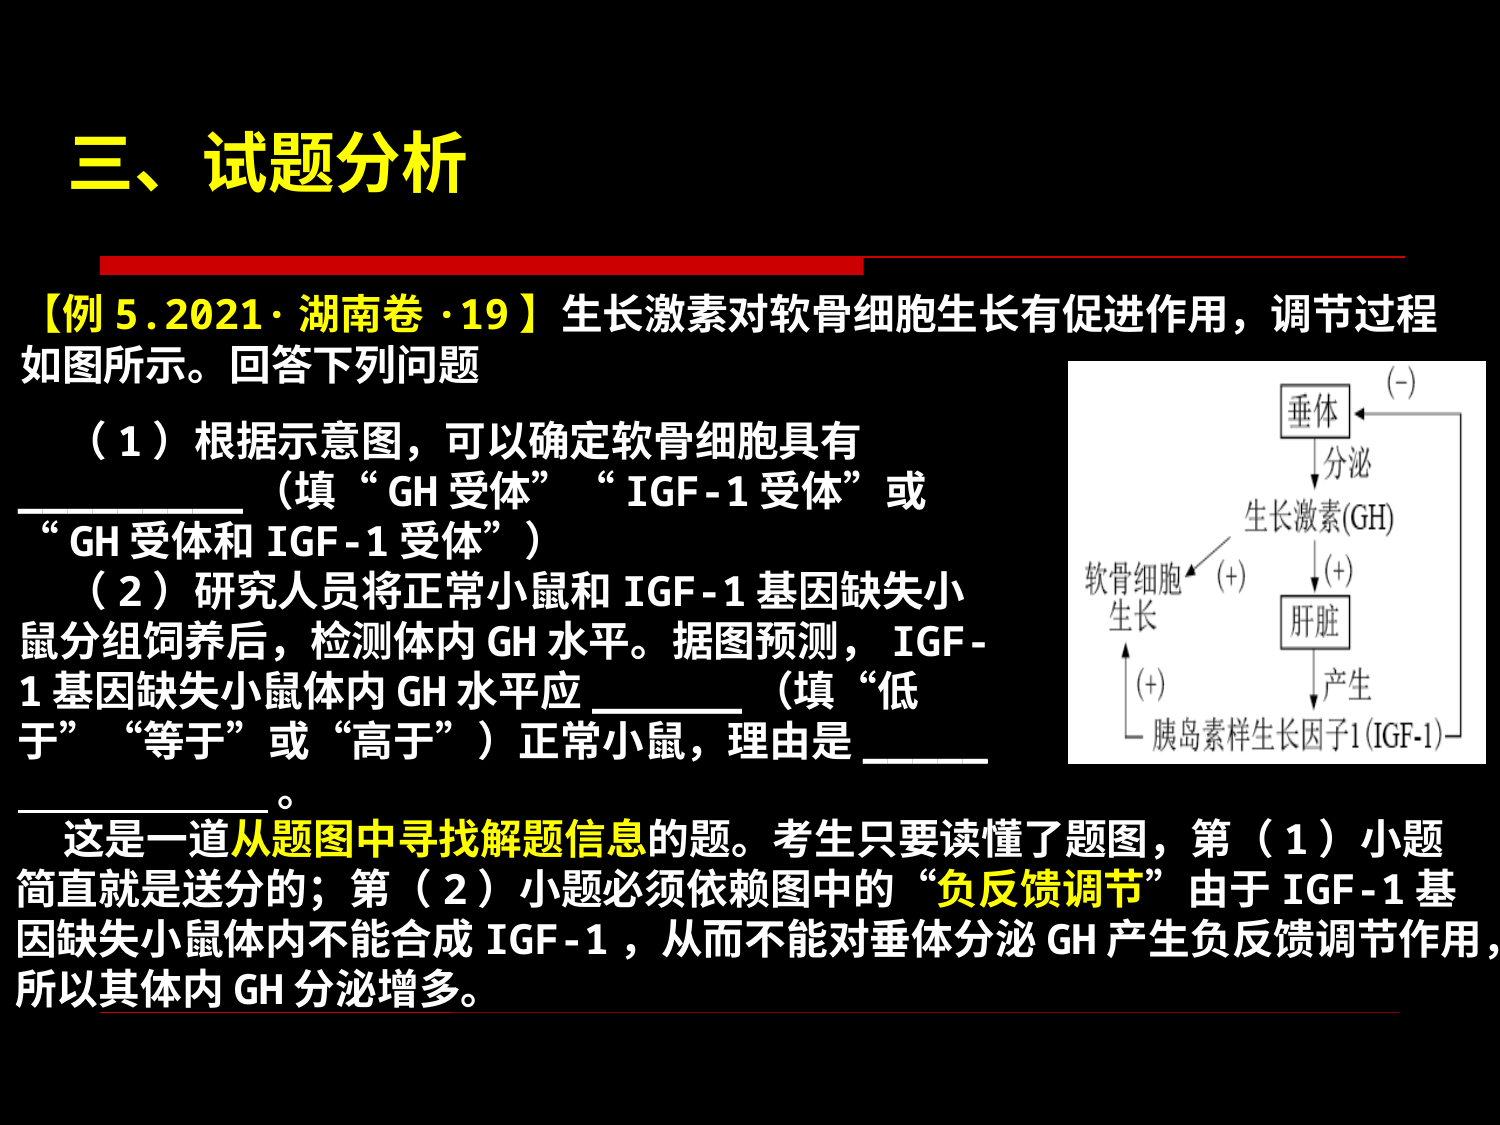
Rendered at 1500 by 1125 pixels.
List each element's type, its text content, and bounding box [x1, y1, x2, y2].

picture [1068, 361, 1487, 765]
text_box 这是一道从题图中寻找解题信息的题。考生只要读懂了题图，第（1）小题简直就是送分的；第（2）小题必须依赖图中的“负反馈调节”由于IGF-1基因缺失小鼠体内不能合成IGF-1，从而不能对垂体分泌GH产生负反馈调节作用，所以其体内GH分泌增多。 [0, 805, 1500, 1020]
text_box 二、学会审题 [0, 102, 1500, 198]
text_box 三、试题分析 [53, 113, 703, 209]
text_box 【例5.2021·湖南卷·19】生长激素对软骨细胞生长有促进作用，调节过程如图所示。回答下列问题 [5, 280, 1486, 396]
text_box （1）根据示意图，可以确定软骨细胞具有_________（填“GH受体”“IGF-1受体”或“GH受体和IGF-1受体”） （2）研究人员将正常小鼠和IGF-1基因缺失小鼠分组饲养后，检测体内GH水平。据图预测，IGF-1基因缺失小鼠体内GH水平应______（填“低于”“等于”或“高于”）正常小鼠，理由是_____ 。 [3, 407, 1012, 805]
